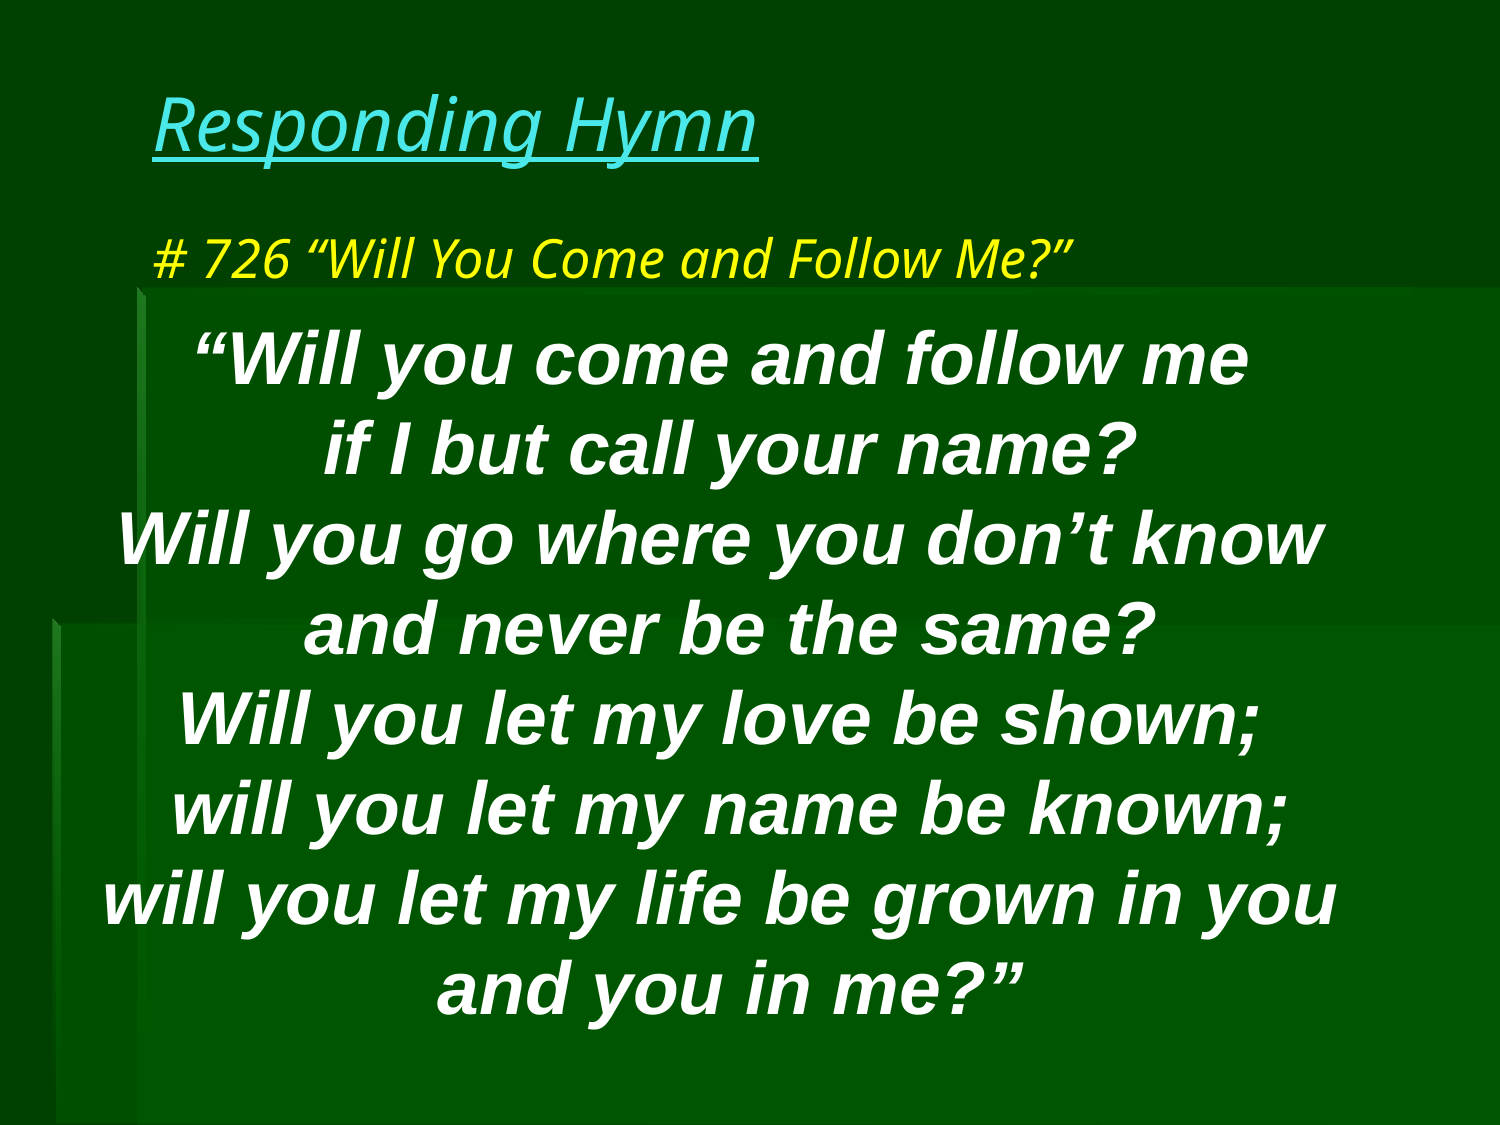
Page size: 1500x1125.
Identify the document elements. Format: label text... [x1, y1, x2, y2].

title Responding Hymn # 726 “Will You Come and Follow Me?” [137, 68, 1438, 302]
text_box “Will you come and follow me if I but call your name? Will you go where you don’t know and never be the same? Will you let my love be shown; will you let my name be known; will you let my life be grown in you and you in me?” [0, 302, 1463, 1038]
